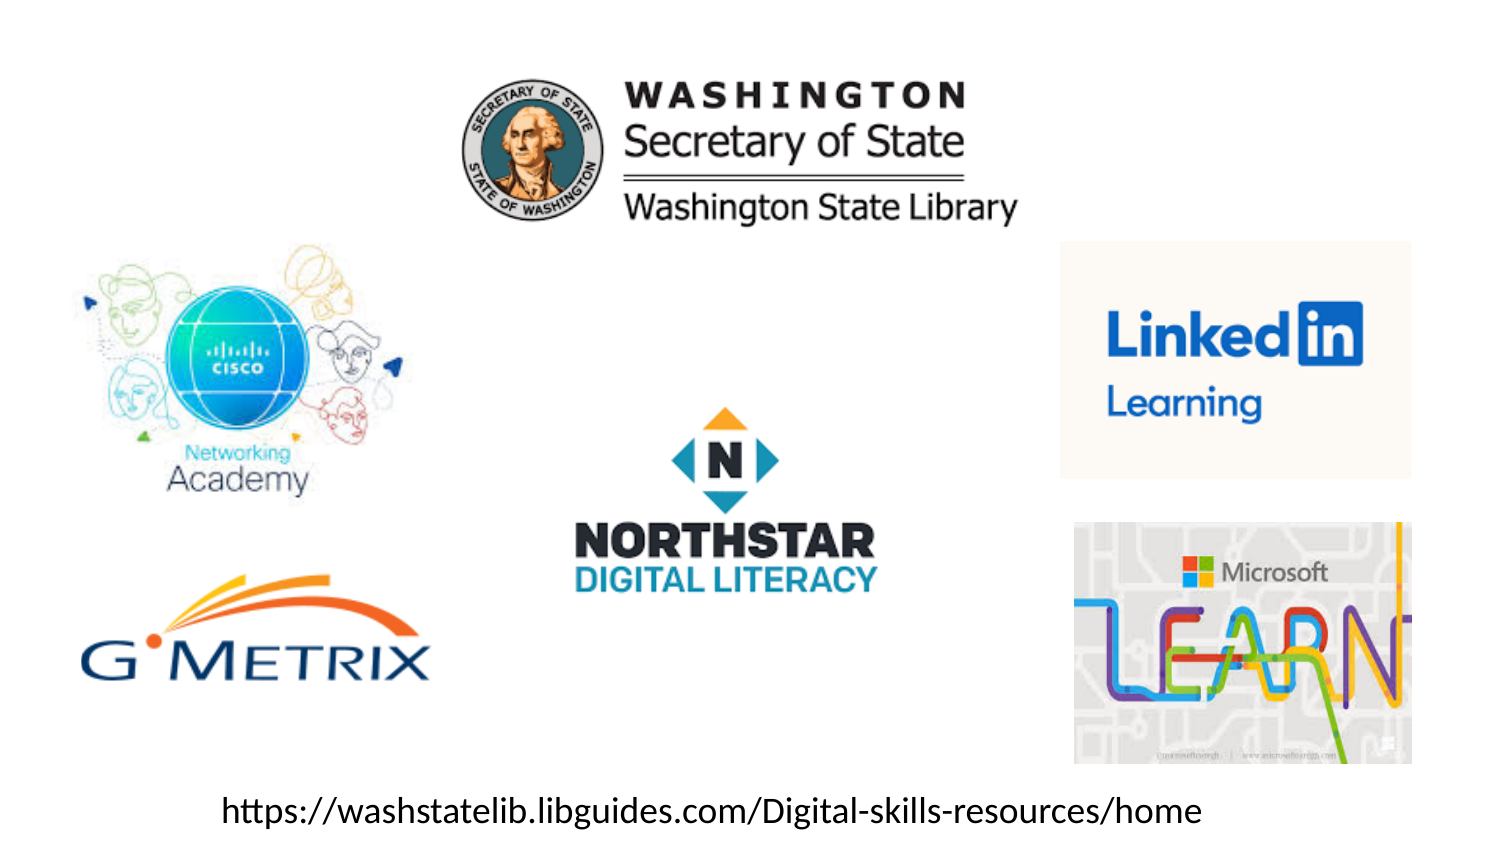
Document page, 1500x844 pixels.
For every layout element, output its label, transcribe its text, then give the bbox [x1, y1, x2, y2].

picture [1059, 241, 1412, 479]
picture [55, 197, 433, 523]
picture [1074, 522, 1412, 764]
picture [80, 530, 434, 697]
picture [461, 46, 1039, 260]
picture [536, 333, 914, 711]
text_box https://washstatelib.libguides.com/Digital-skills-resources/home [206, 778, 1500, 839]
